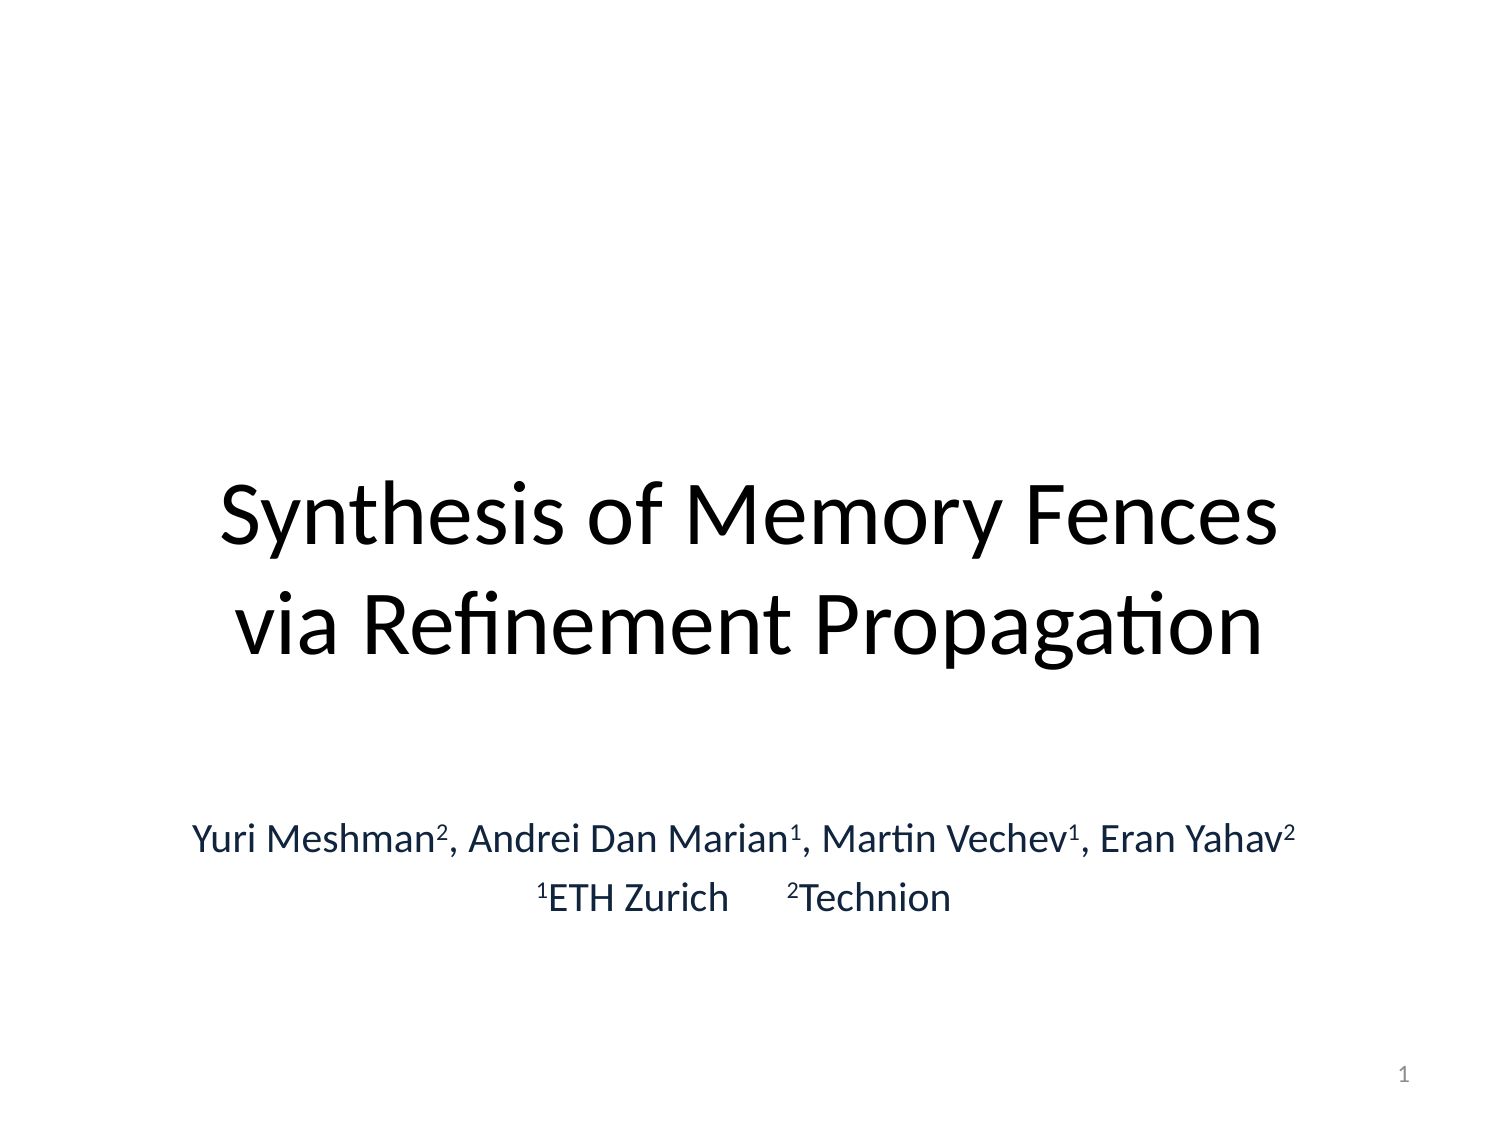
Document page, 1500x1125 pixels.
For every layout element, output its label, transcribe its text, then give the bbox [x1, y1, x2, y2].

slide_number 1 [1074, 1042, 1425, 1103]
text_box Yuri Meshman2, Andrei Dan Marian1, Martin Vechev1, Eran Yahav2 1ETH Zurich 2Technion [125, 803, 1363, 938]
title Synthesis of Memory Fences via Refinement Propagation [112, 441, 1388, 683]
